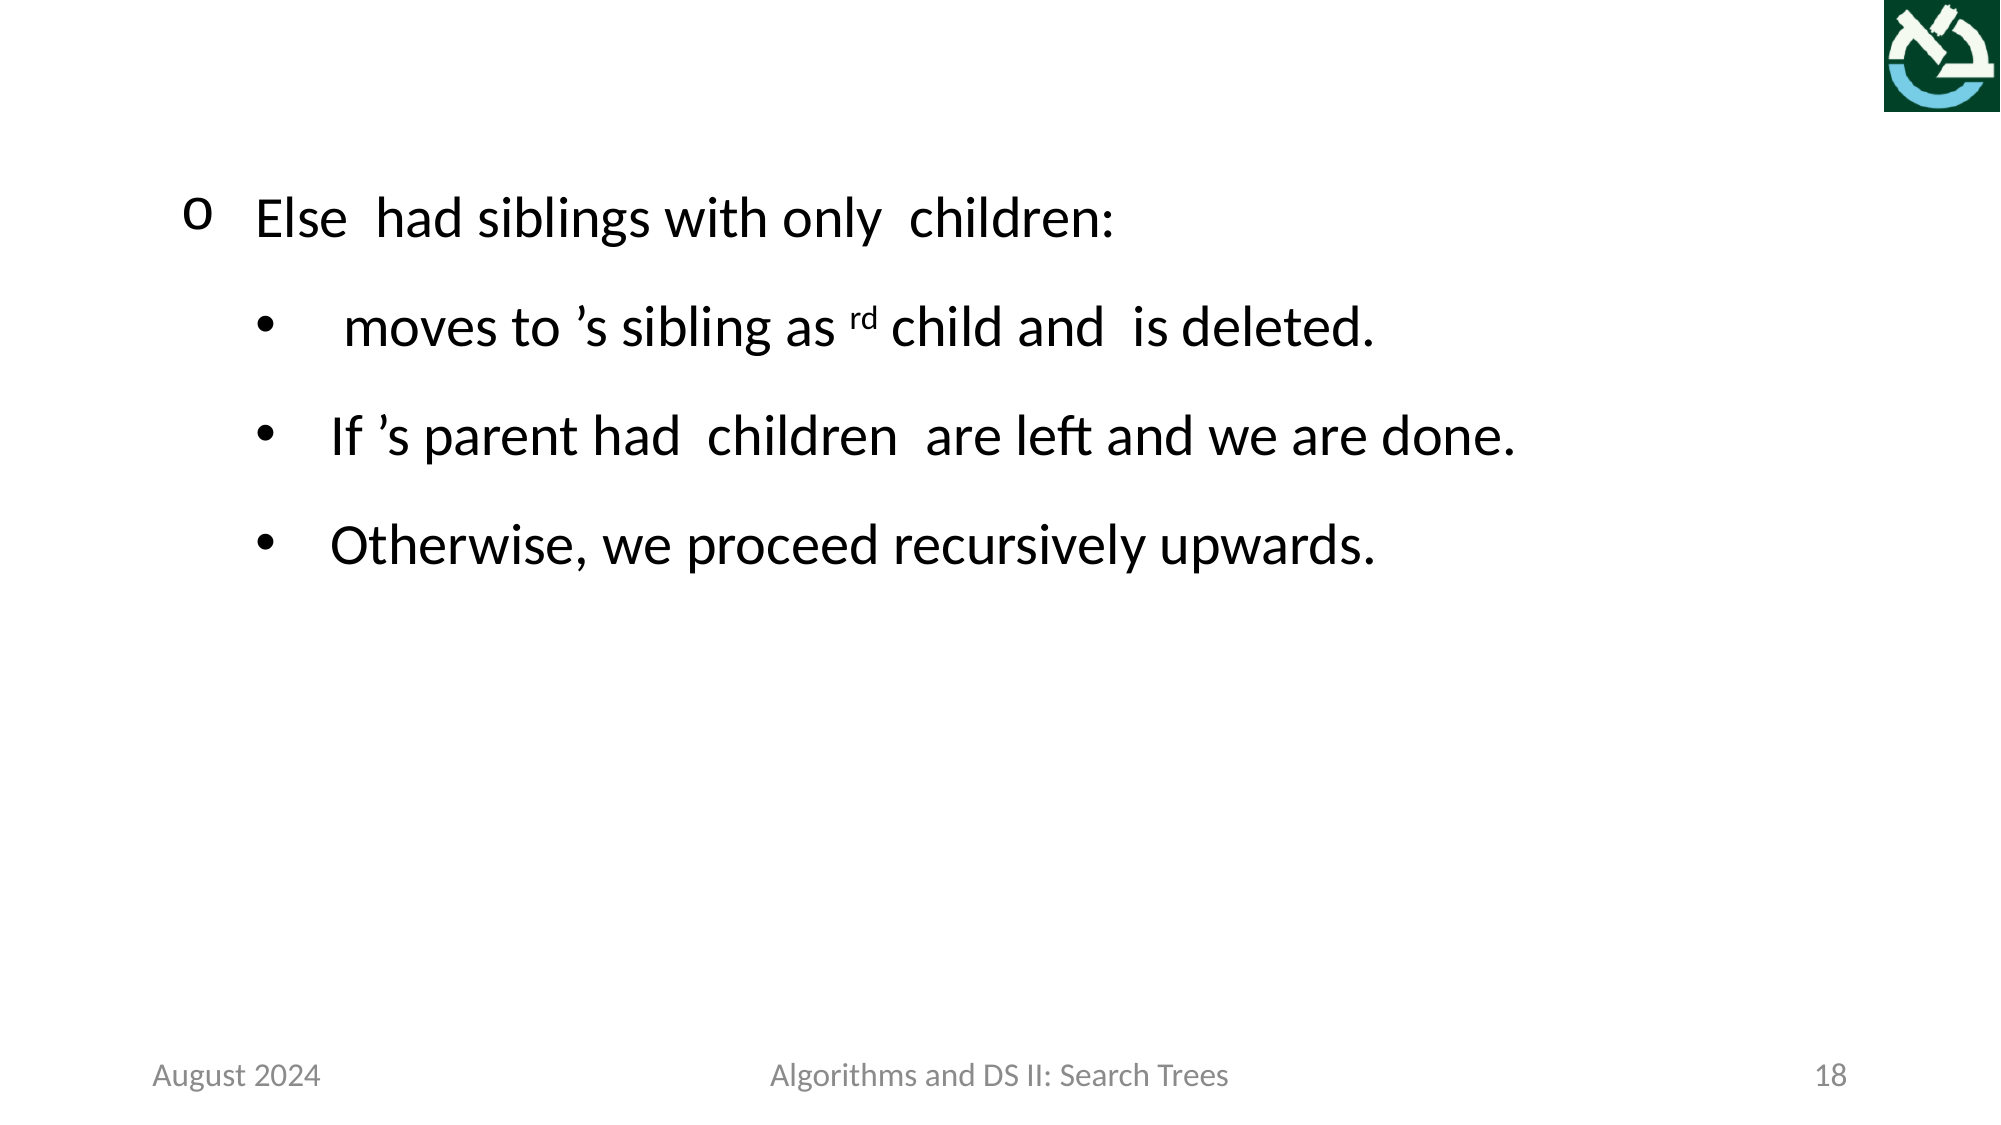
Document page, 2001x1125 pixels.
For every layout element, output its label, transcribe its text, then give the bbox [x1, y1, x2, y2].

picture [1884, 0, 2000, 112]
footer Algorithms and DS II: Search Trees [662, 1042, 1338, 1103]
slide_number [137, 1042, 588, 1103]
slide_number 18 [1412, 1042, 1863, 1103]
